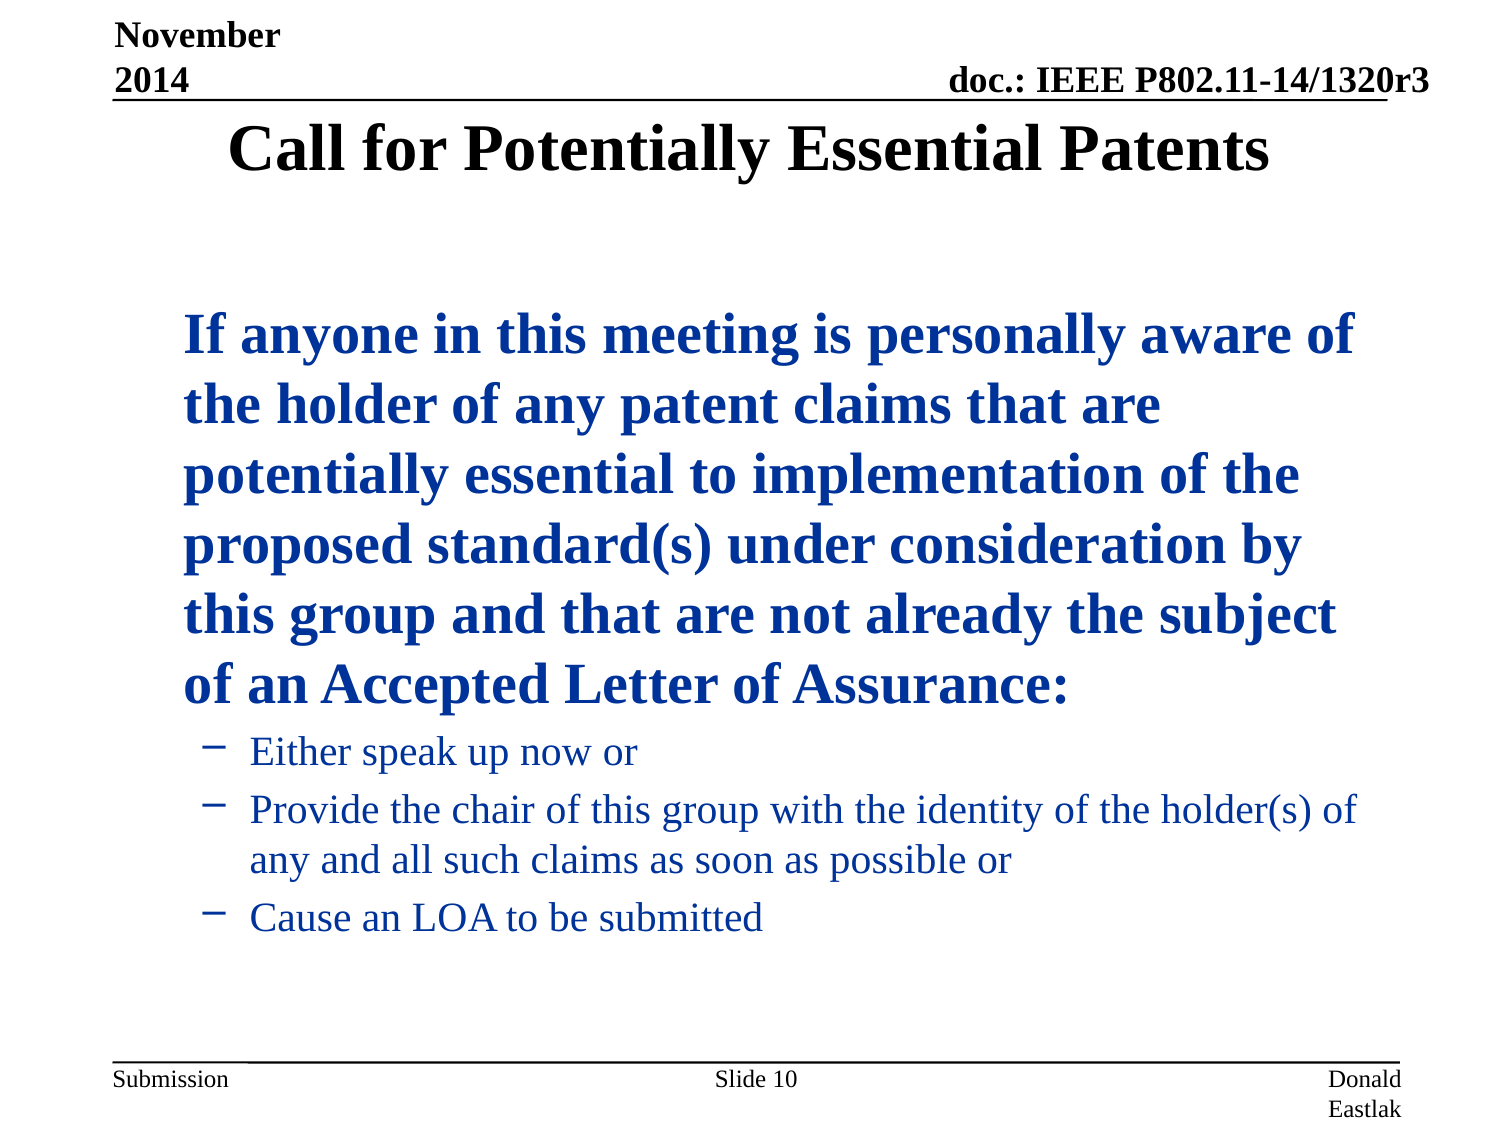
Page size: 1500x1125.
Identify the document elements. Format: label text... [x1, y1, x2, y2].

slide_number Slide 10 [712, 1062, 800, 1093]
title Call for Potentially Essential Patents [75, 50, 1425, 238]
list If anyone in this meeting is personally aware of the holder of any patent claims that are potentially essential to implementation of the proposed standard(s) under consideration by this group and that are not already the subject of an Accepted Letter of Assurance: Either speak up now or Provide the chair of this group with the identity of the holder(s) of any and all such claims as soon as possible or Cause an LOA to be submitted [112, 287, 1388, 963]
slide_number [114, 54, 290, 100]
footer Donald Eastlake 3rd, Huawei Technologies [1325, 1062, 1402, 1093]
